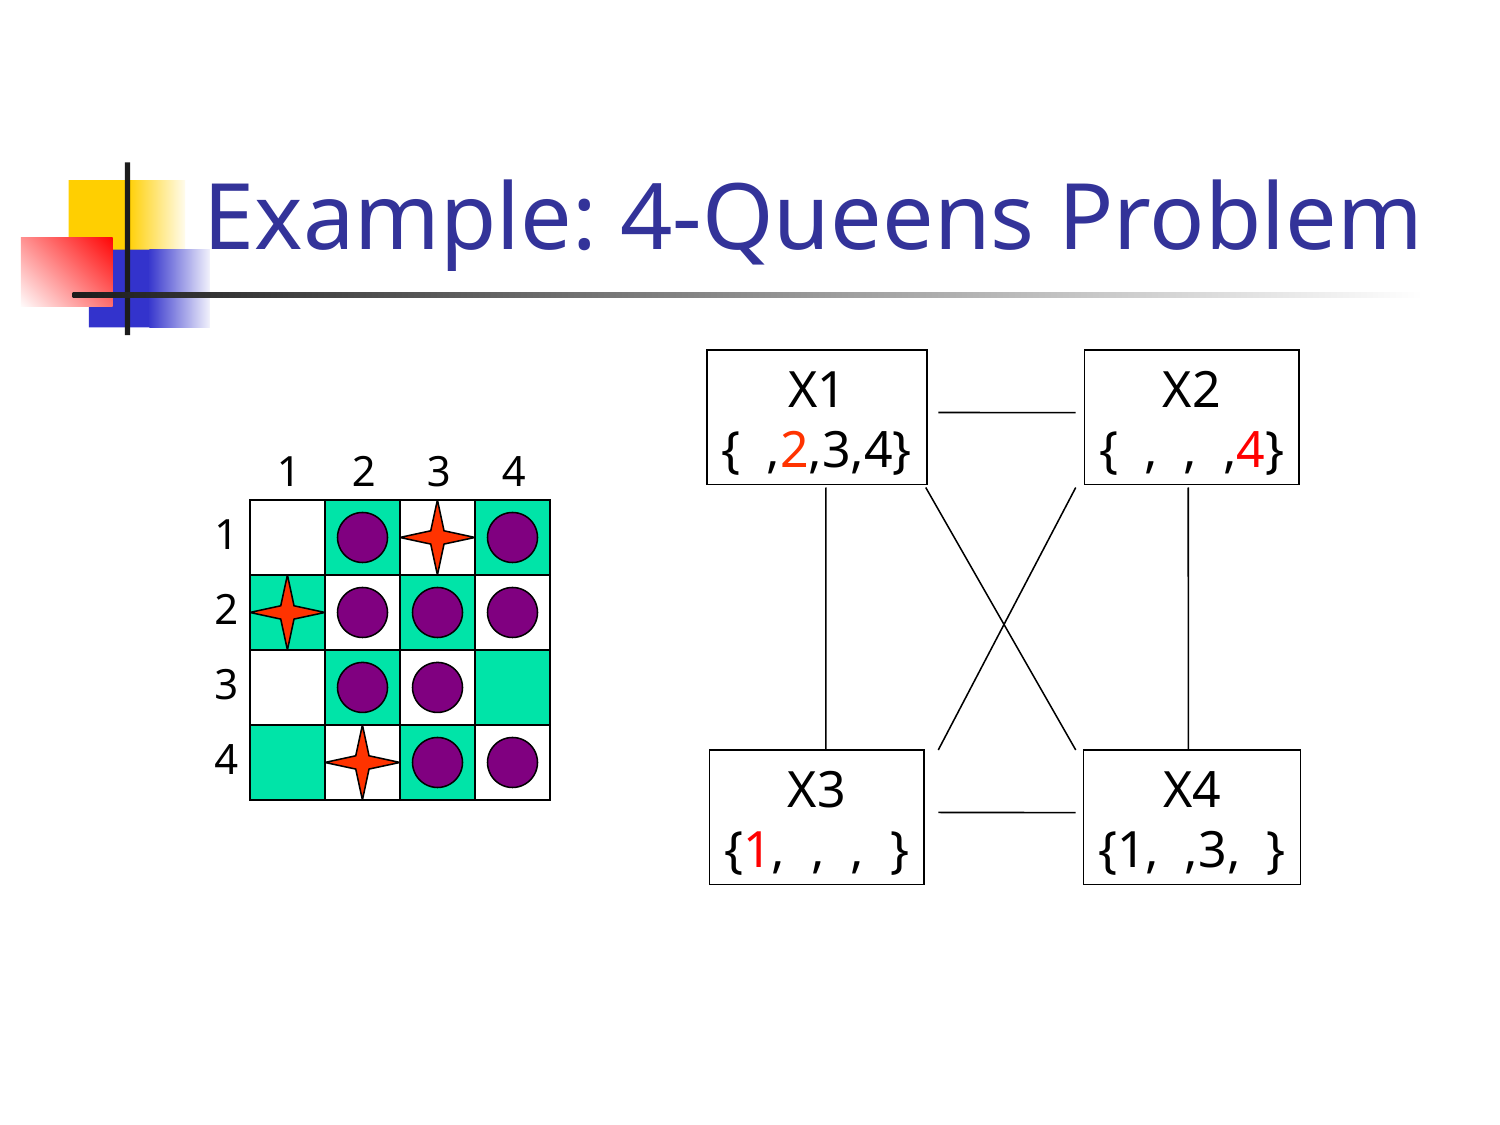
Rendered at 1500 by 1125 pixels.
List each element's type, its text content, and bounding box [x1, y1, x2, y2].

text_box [693, 349, 1316, 888]
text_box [337, 512, 538, 788]
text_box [199, 437, 551, 801]
title Example: 4-Queens Problem [188, 34, 1468, 276]
